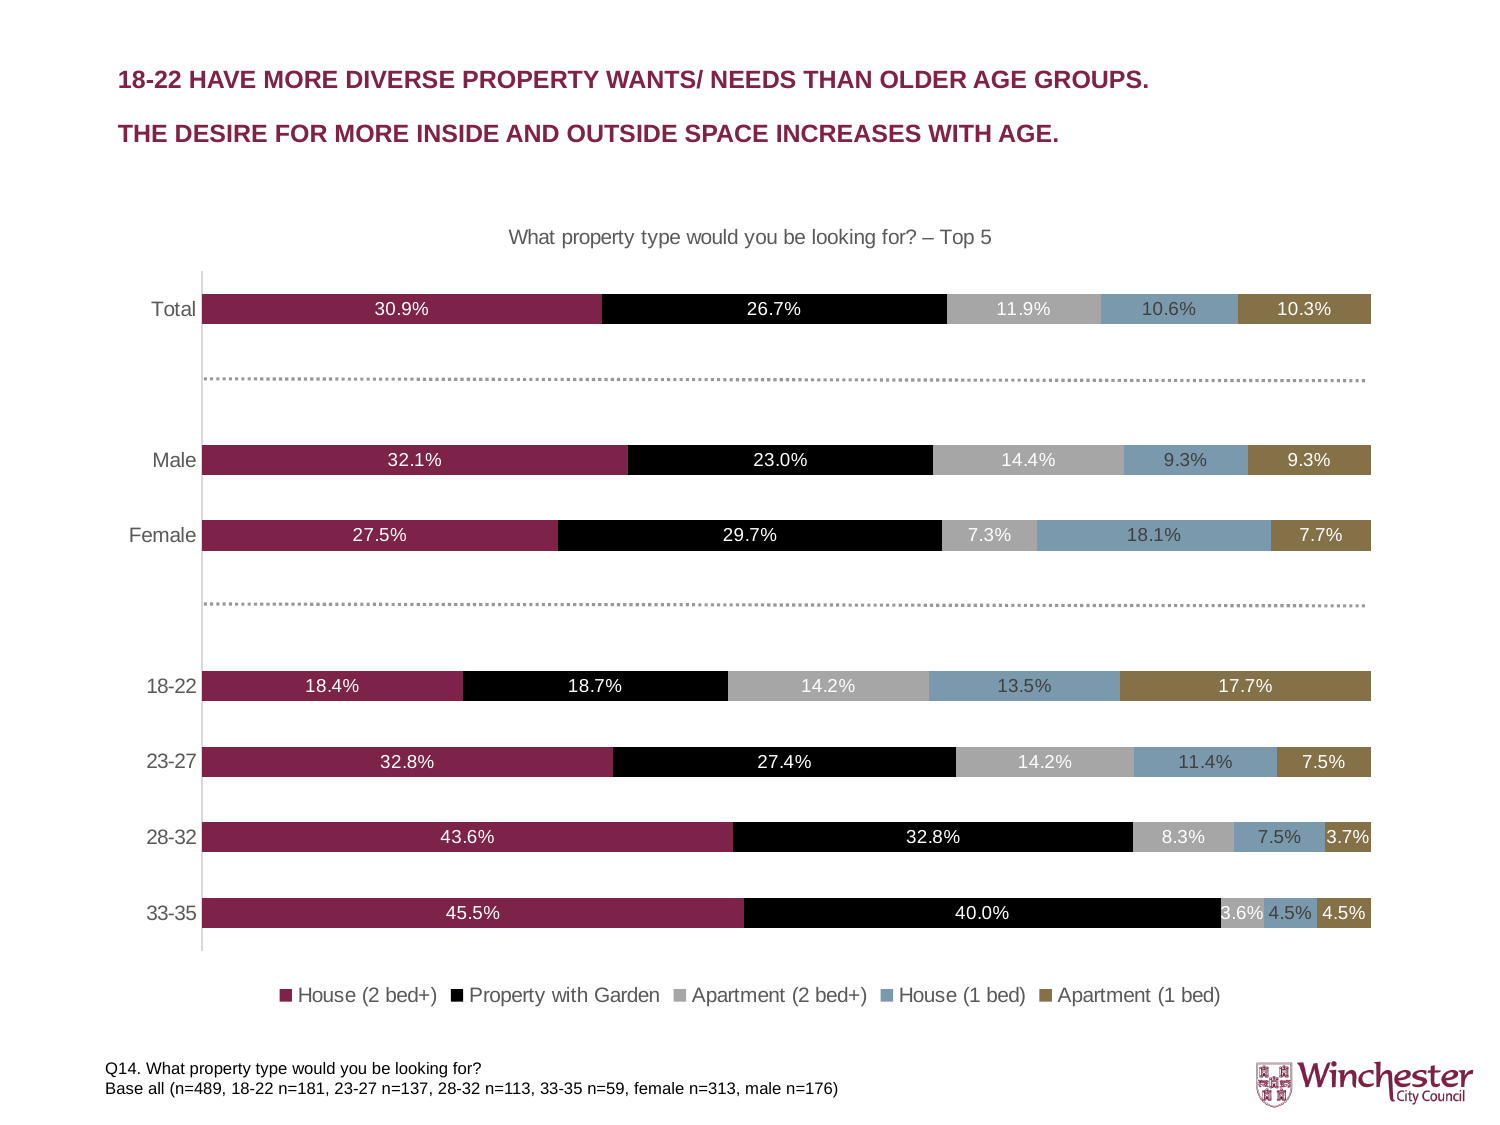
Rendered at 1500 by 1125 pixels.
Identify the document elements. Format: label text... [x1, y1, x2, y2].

title 18-22 have more diverse property wants/ needs than older age groups. The desire for more inside and outside space increases with age. [103, 59, 1397, 157]
picture [1253, 1056, 1474, 1112]
text_box Q14. What property type would you be looking for? Base all (n=489, 18-22 n=181, 23-27 n=137, 28-32 n=113, 33-35 n=59, female n=313, male n=176) [90, 1050, 855, 1105]
chart [103, 194, 1397, 1014]
